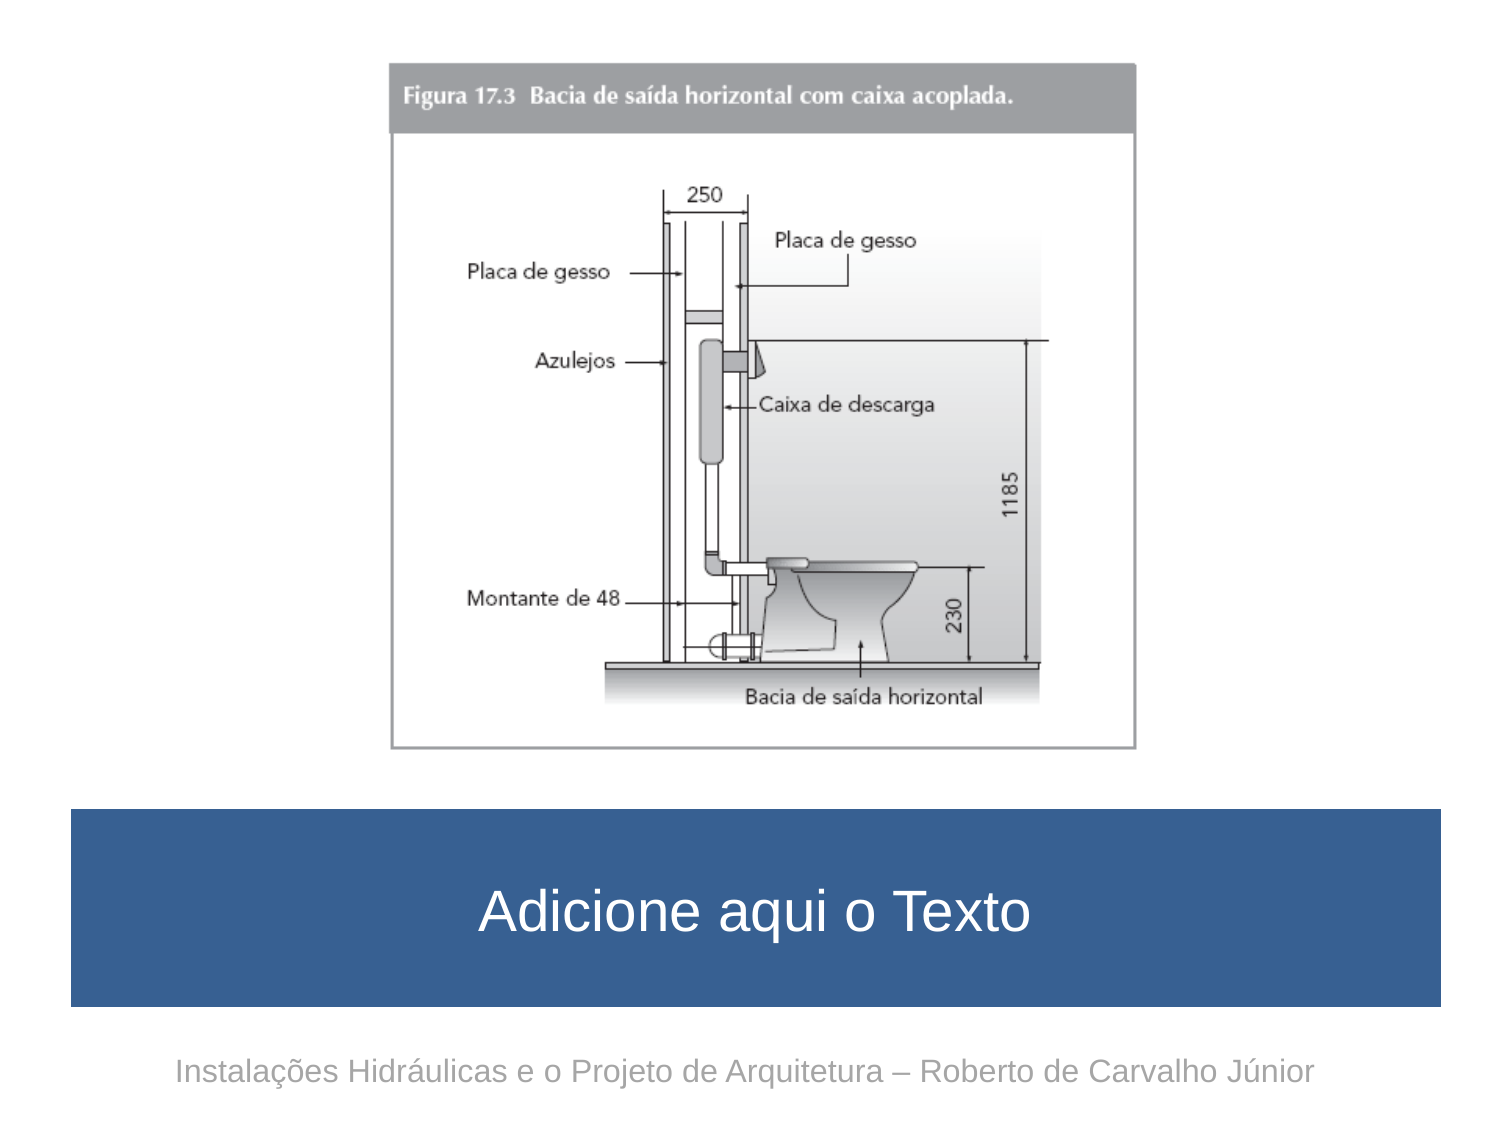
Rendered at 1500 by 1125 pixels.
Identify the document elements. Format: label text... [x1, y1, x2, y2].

footer Instalações Hidráulicas e o Projeto de Arquitetura – Roberto de Carvalho Júnior [0, 1042, 1500, 1103]
picture [368, 54, 1143, 768]
text_box Adicione aqui o Texto [70, 808, 1442, 1008]
